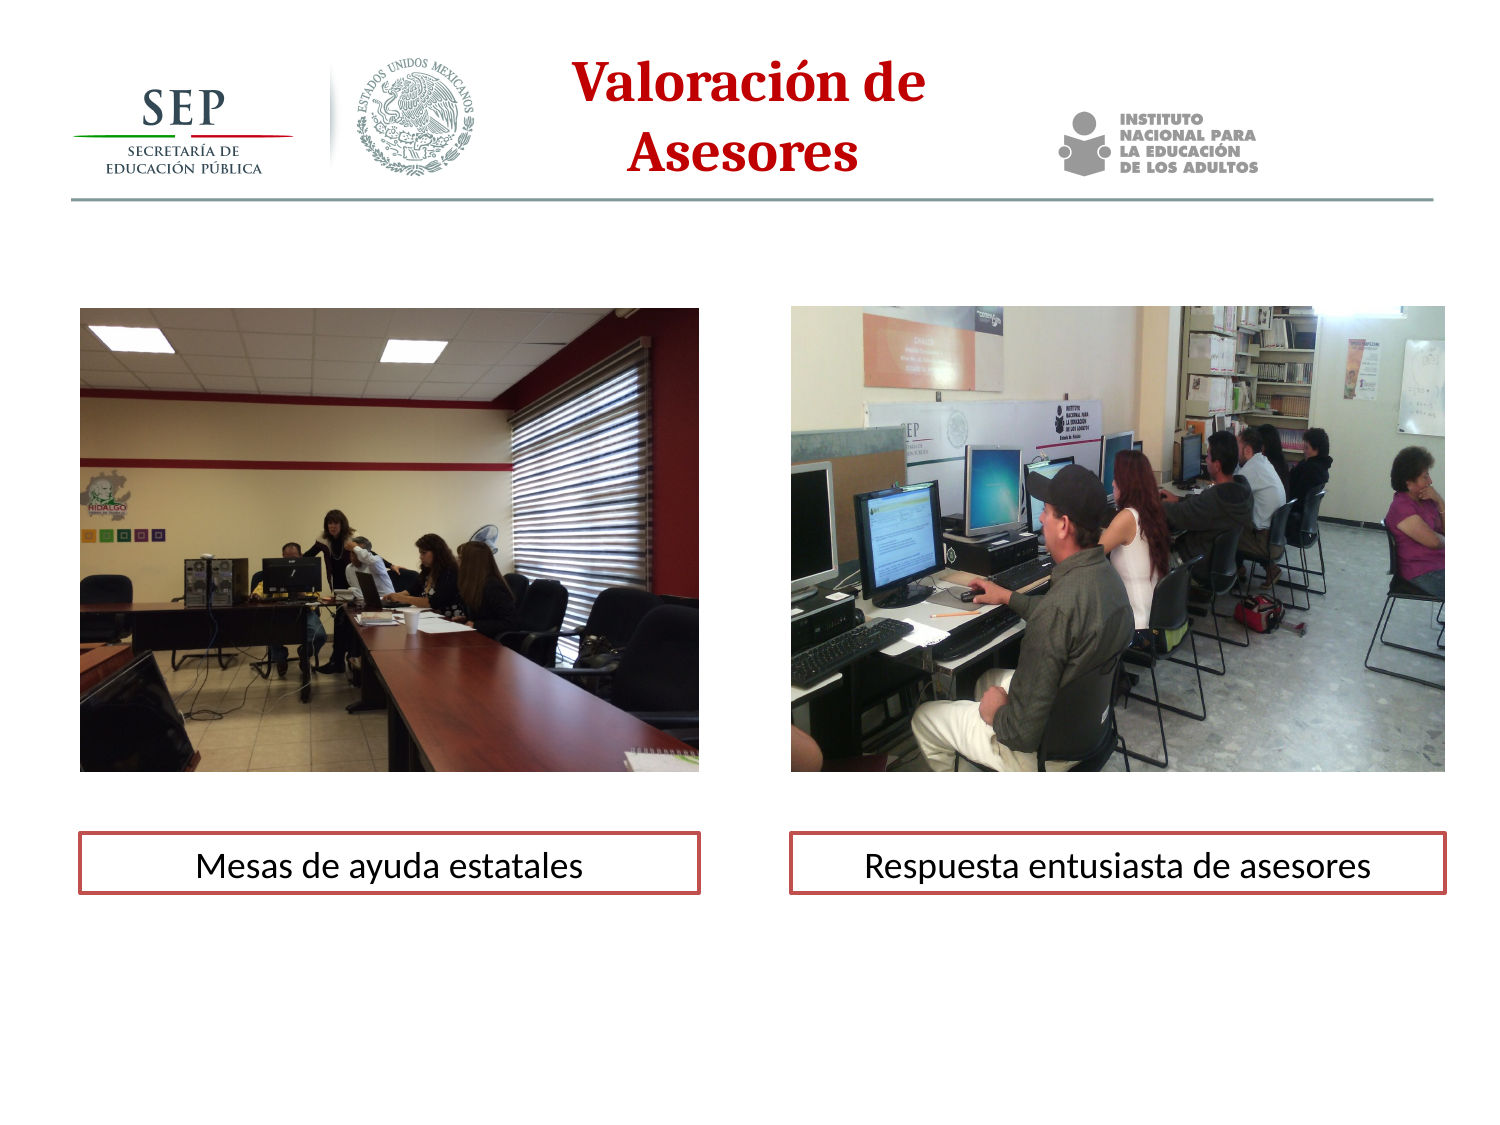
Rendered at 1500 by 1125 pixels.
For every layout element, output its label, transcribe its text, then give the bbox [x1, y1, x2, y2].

text_box Mesas de ayuda estatales [78, 831, 701, 895]
title Valoración de Asesores [493, 19, 1007, 207]
text_box Respuesta entusiasta de asesores [789, 831, 1447, 895]
picture [71, 0, 1494, 1125]
